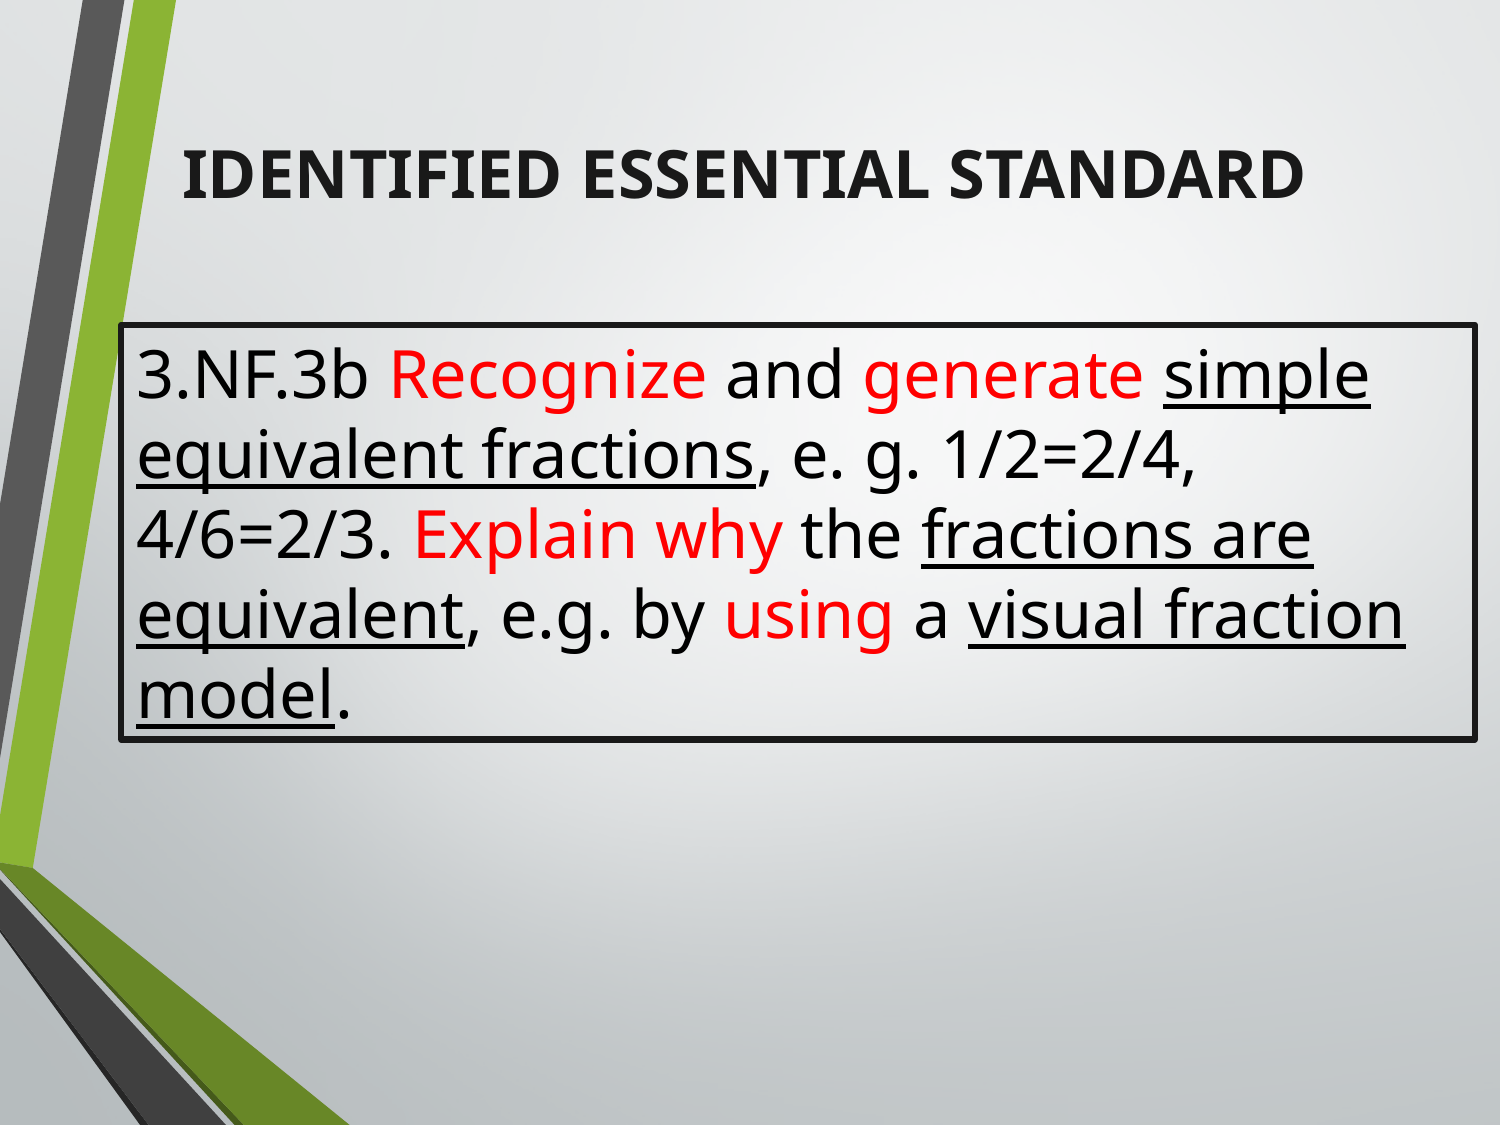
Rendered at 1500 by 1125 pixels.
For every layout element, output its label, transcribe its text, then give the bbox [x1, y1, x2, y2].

text_box 3.NF.3b Recognize and generate simple equivalent fractions, e. g. 1/2=2/4, 4/6=2/3. Explain why the fractions are equivalent, e.g. by using a visual fraction model. [121, 324, 1475, 740]
text_box IDENTIFIED ESSENTIAL STANDARD [167, 124, 1323, 220]
